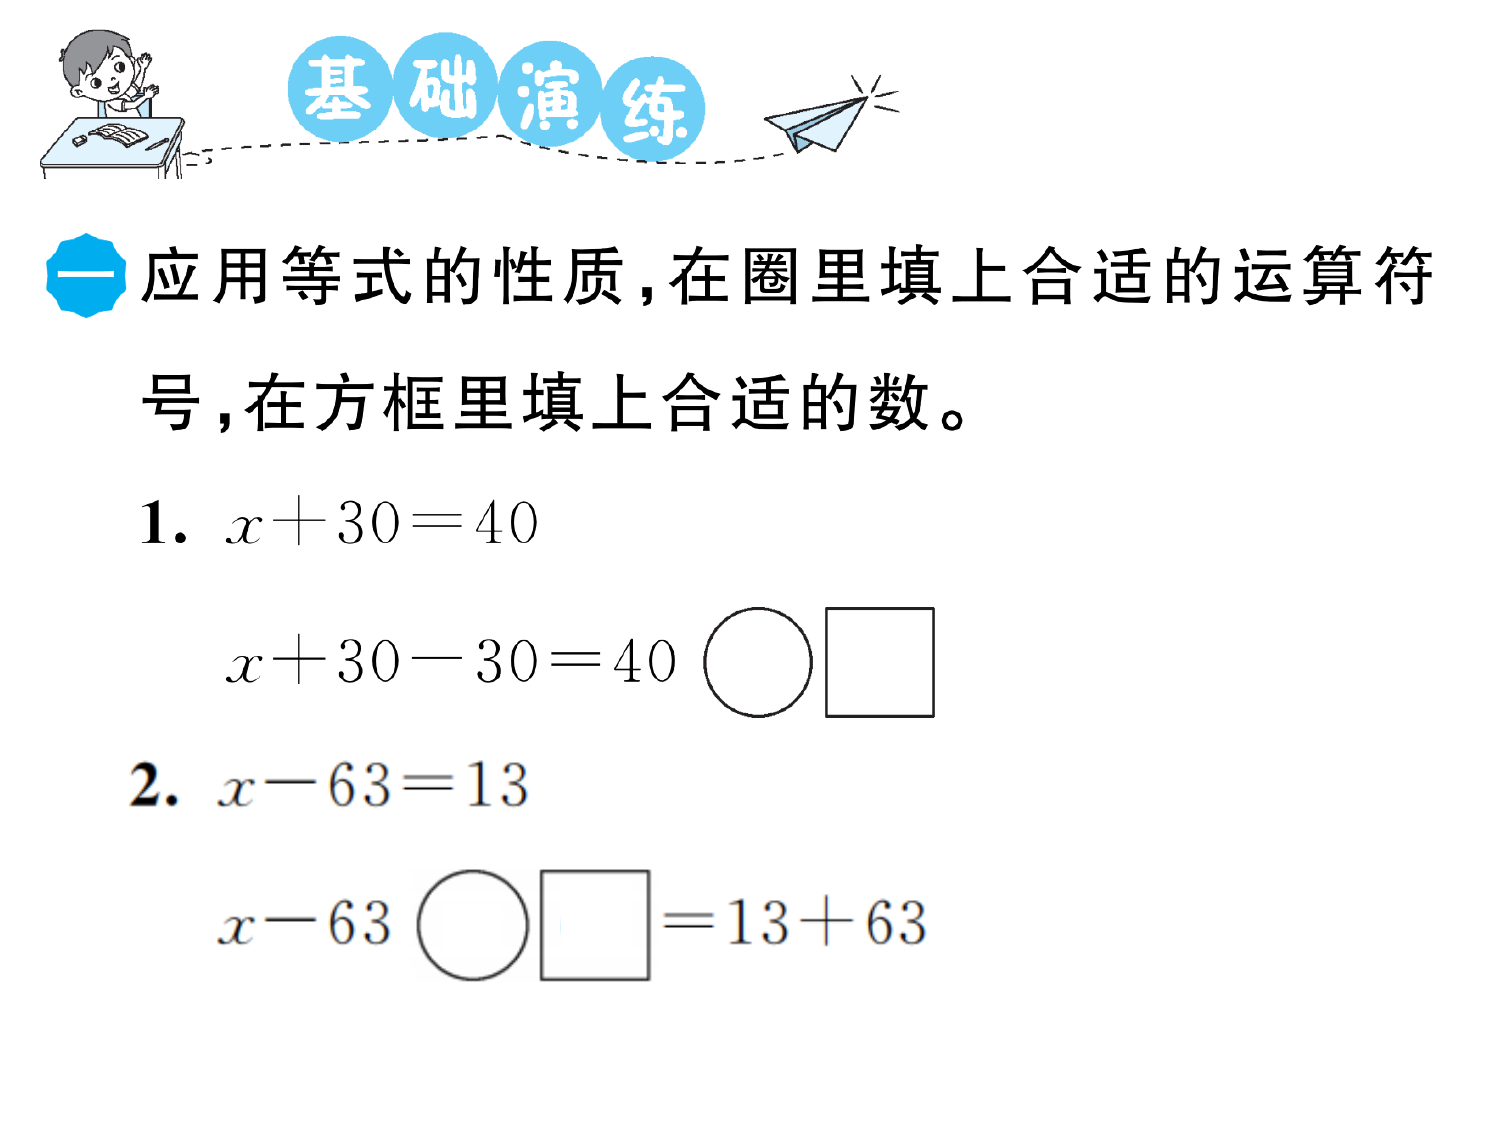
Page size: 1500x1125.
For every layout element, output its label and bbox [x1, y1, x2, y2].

picture [91, 753, 1377, 1000]
picture [41, 203, 1459, 730]
picture [35, 7, 1453, 194]
